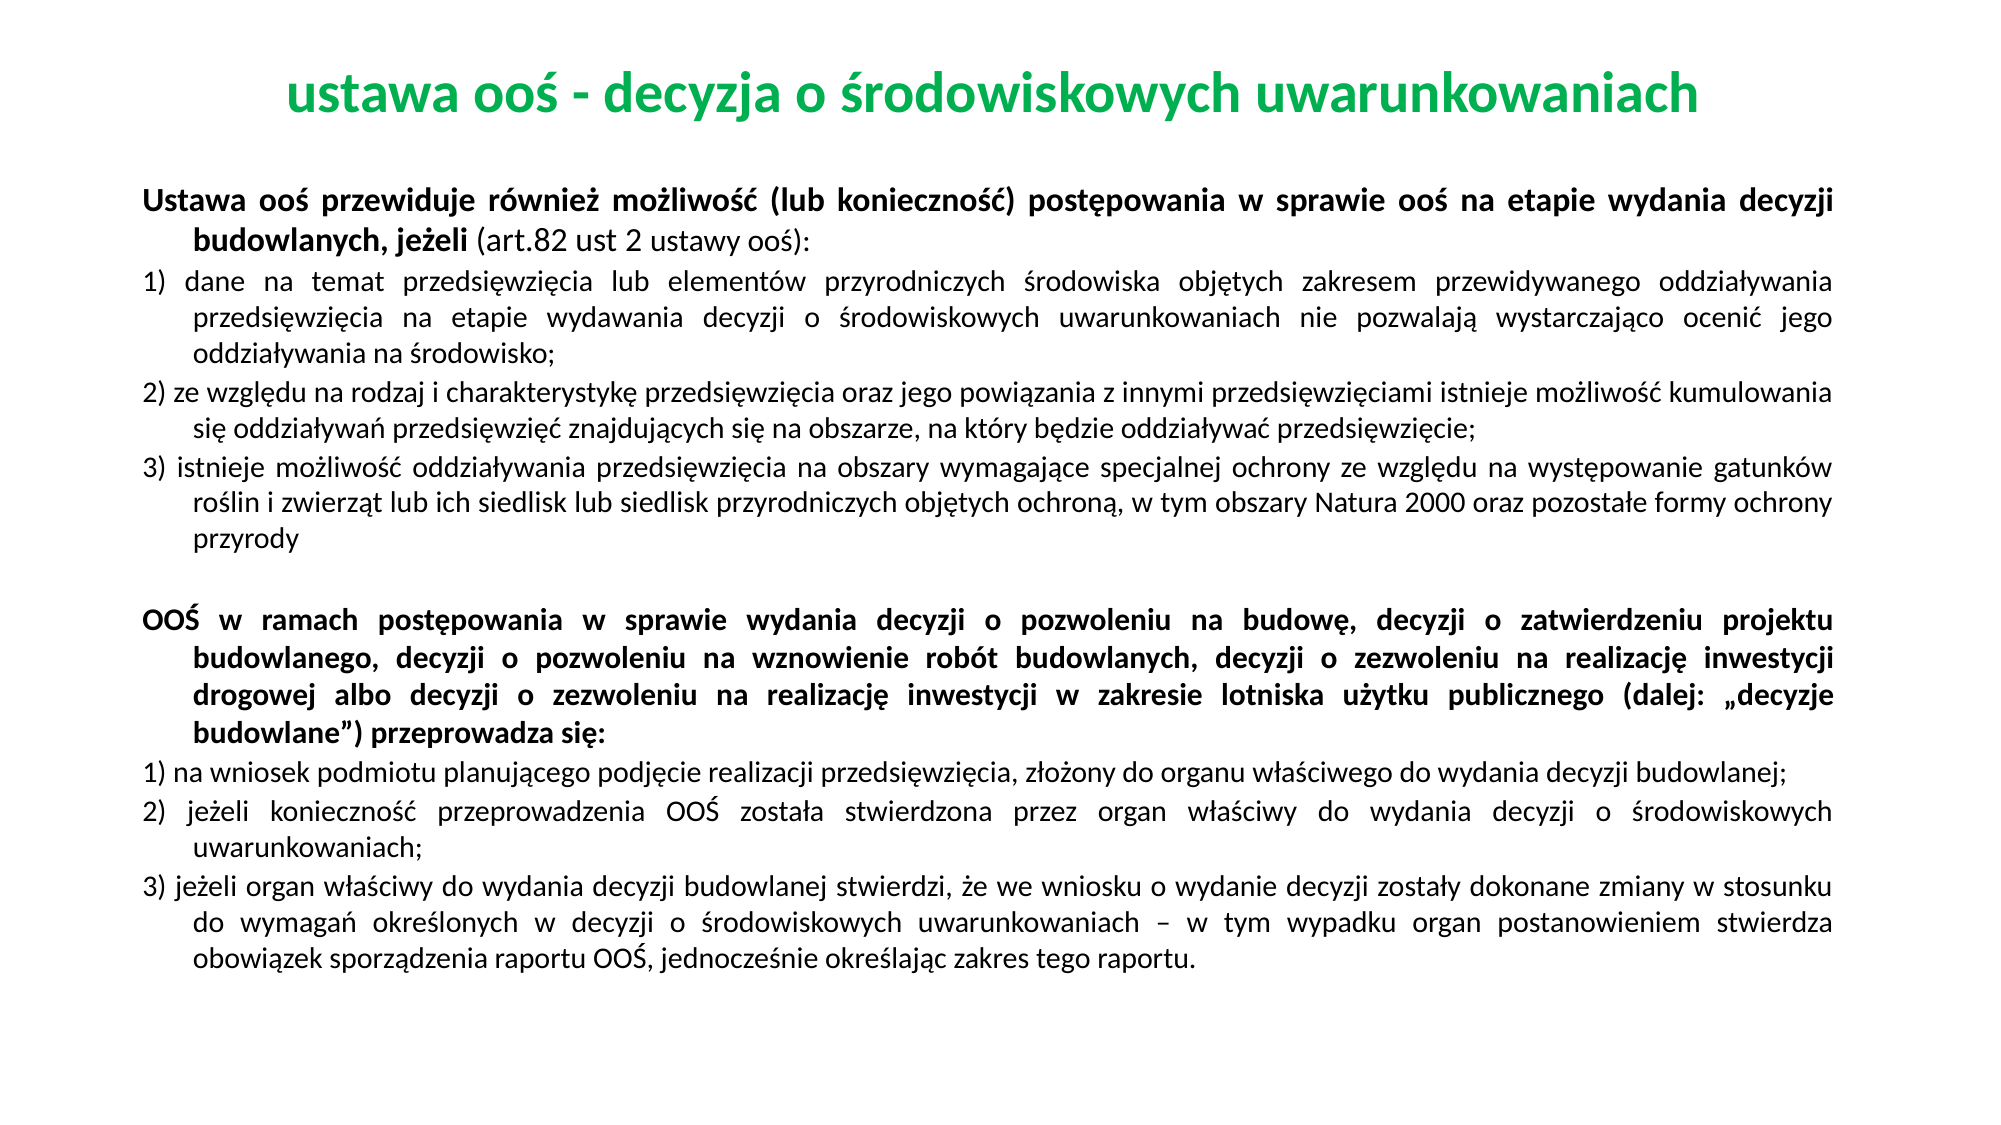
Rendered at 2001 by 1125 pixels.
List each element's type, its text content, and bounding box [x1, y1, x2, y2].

title ustawa ooś - decyzja o środowiskowych uwarunkowaniach [99, 45, 1900, 134]
list Ustawa ooś przewiduje również możliwość (lub konieczność) postępowania w sprawie ooś na etapie wydania decyzji budowlanych, jeżeli (art.82 ust 2 ustawy ooś): 1) dane na temat przedsięwzięcia lub elementów przyrodniczych środowiska objętych zakresem przewidywanego oddziaływania przedsięwzięcia na etapie wydawania decyzji o środowiskowych uwarunkowaniach nie pozwalają wystarczająco ocenić jego oddziaływania na środowisko; 2) ze względu na rodzaj i charakterystykę przedsięwzięcia oraz jego powiązania z innymi przedsięwzięciami istnieje możliwość kumulowania się oddziaływań przedsięwzięć znajdujących się na obszarze, na który będzie oddziaływać przedsięwzięcie; 3) istnieje możliwość oddziaływania przedsięwzięcia na obszary wymagające specjalnej ochrony ze względu na występowanie gatunków roślin i zwierząt lub ich siedlisk lub siedlisk przyrodniczych objętych ochroną, w tym obszary Natura 2000 oraz pozostałe formy ochrony przyrody OOŚ w ramach postępowania w sprawie wydania decyzji o pozwoleniu na budowę, decyzji o zatwierdzeniu projektu budowlanego, decyzji o pozwoleniu na wznowienie robót budowlanych, decyzji o zezwoleniu na realizację inwestycji drogowej albo decyzji o zezwoleniu na realizację inwestycji w zakresie lotniska użytku publicznego (dalej: „decyzje budowlane”) przeprowadza się: 1) na wniosek podmiotu planującego podjęcie realizacji przedsięwzięcia, złożony do organu właściwego do wydania decyzji budowlanej; 2) jeżeli konieczność przeprowadzenia OOŚ została stwierdzona przez organ właściwy do wydania decyzji o środowiskowych uwarunkowaniach; 3) jeżeli organ właściwy do wydania decyzji budowlanej stwierdzi, że we wniosku o wydanie decyzji zostały dokonane zmiany w stosunku do wymagań określonych w decyzji o środowiskowych uwarunkowaniach – w tym wypadku organ postanowieniem stwierdza obowiązek sporządzenia raportu OOŚ, jednocześnie określając zakres tego raportu. [127, 137, 1850, 1005]
